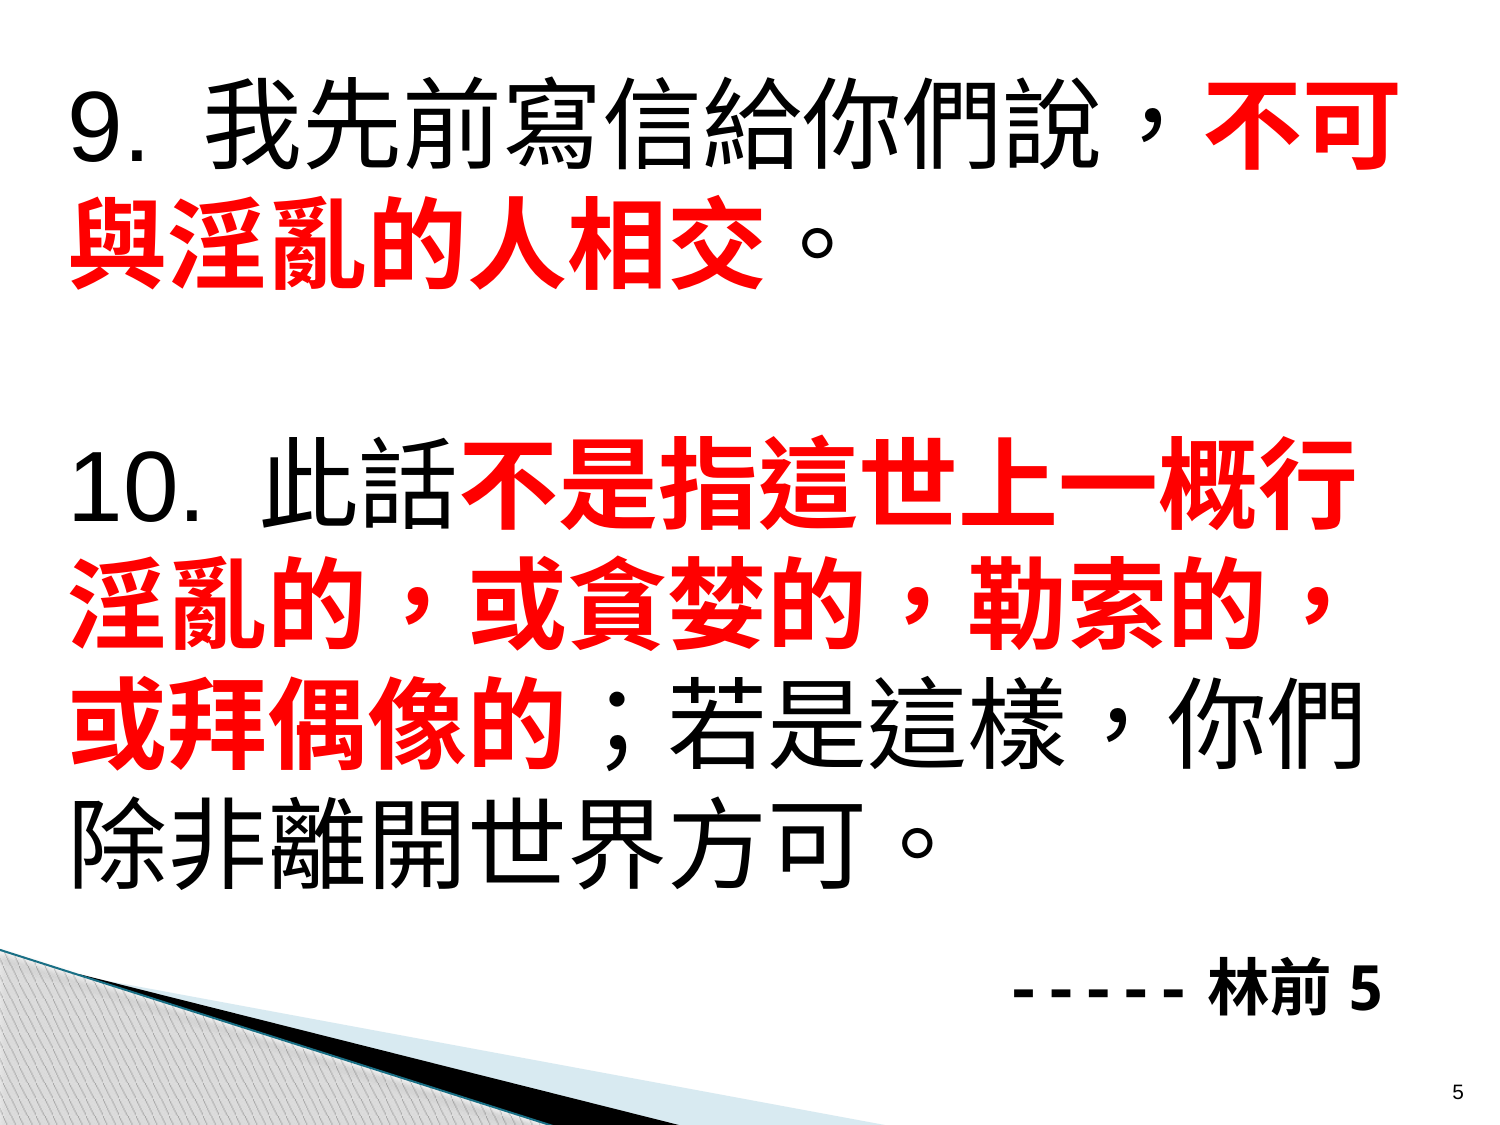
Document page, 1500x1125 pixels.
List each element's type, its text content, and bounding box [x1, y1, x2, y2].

text_box -----林前5 [135, 940, 1400, 1031]
text_box 9. 我先前寫信給你們說，不可與淫亂的人相交。 10. 此話不是指這世上一概行淫亂的，或貪婪的，勒索的，或拜偶像的；若是這樣，你們除非離開世界方可。 [53, 54, 1447, 909]
slide_number 5 [1418, 1051, 1479, 1112]
